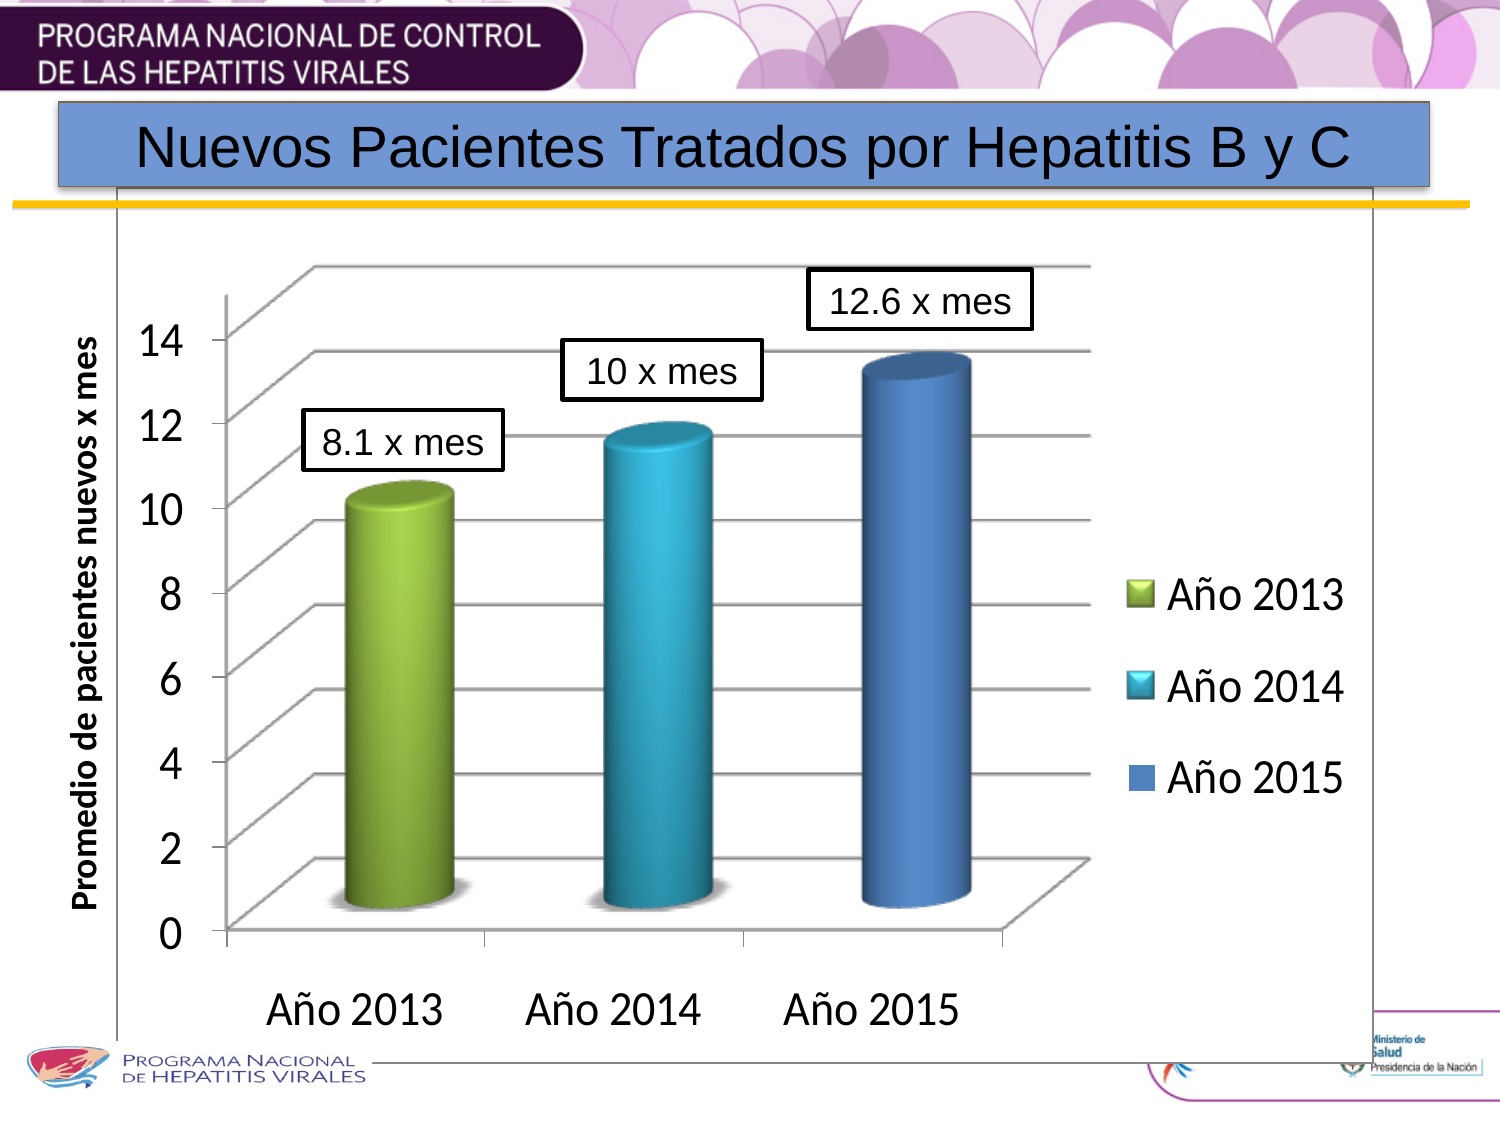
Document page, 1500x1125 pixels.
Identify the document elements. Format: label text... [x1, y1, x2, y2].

picture [0, 0, 1500, 1125]
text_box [105, 175, 1385, 1074]
text_box Nuevos Pacientes Tratados por Hepatitis B y C [58, 101, 1430, 187]
text_box Promedio de pacientes nuevos x mes [51, 222, 100, 1026]
text_box [12, 200, 100, 208]
text_box [1389, 200, 1470, 208]
